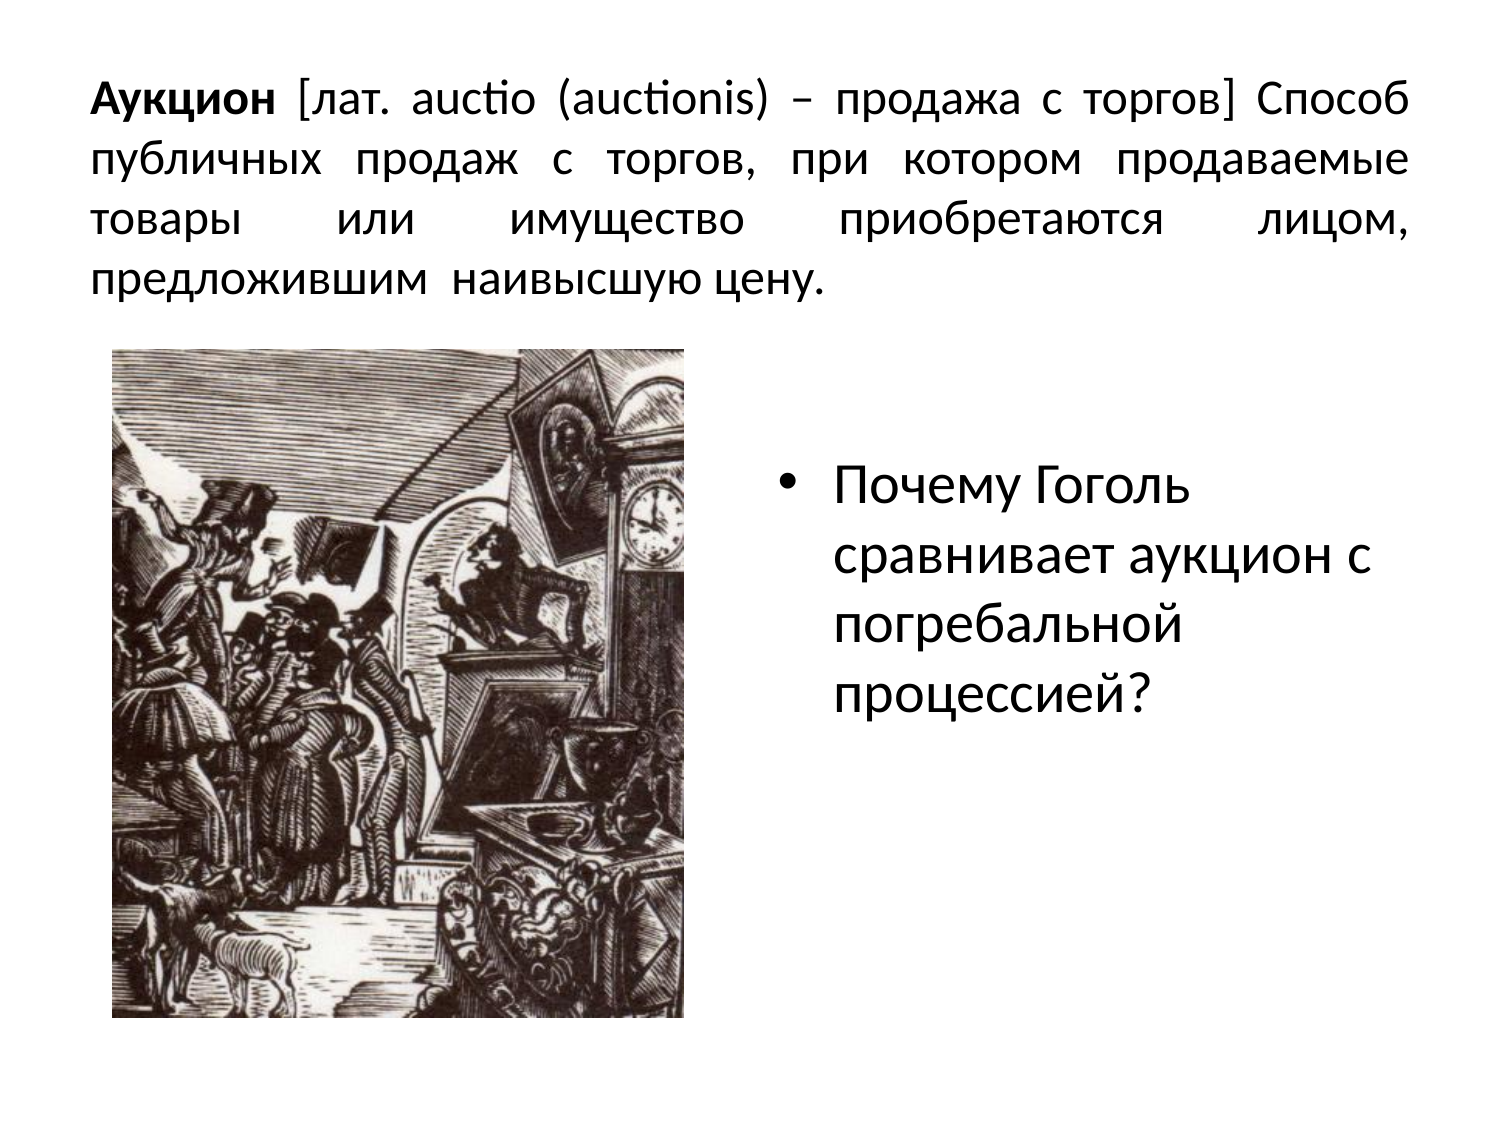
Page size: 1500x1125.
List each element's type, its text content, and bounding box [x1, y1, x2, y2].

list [112, 349, 684, 1018]
list Почему Гоголь сравнивает аукцион с погребальной процессией? [762, 437, 1425, 1005]
title Аукцион [лат. auctio (auctionis) – продажа с торгов] Способ публичных продаж с торгов, при котором продаваемые товары или имущество приобретаются лицом, предложившим наивысшую цену. [75, 45, 1425, 325]
